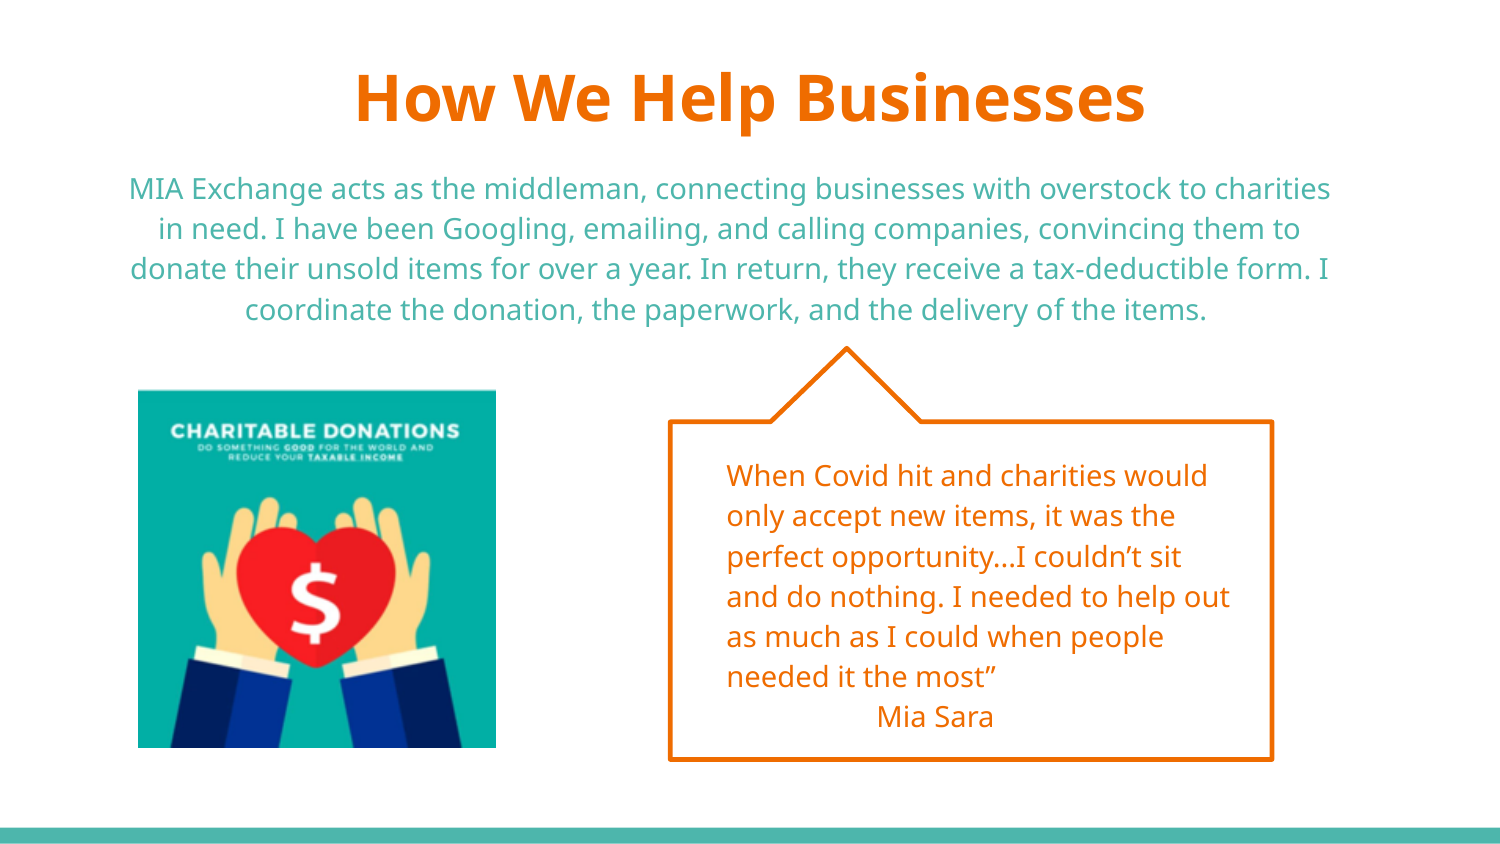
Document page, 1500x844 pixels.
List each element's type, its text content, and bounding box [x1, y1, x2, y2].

text_box How We Help Businesses [0, 41, 1500, 150]
text_box MIA Exchange acts as the middleman, connecting businesses with overstock to charities in need. I have been Googling, emailing, and calling companies, convincing them to donate their unsold items for over a year. In return, they receive a tax-deductible form. I coordinate the donation, the paperwork, and the delivery of the items. [99, 150, 1361, 341]
text_box [670, 348, 1272, 760]
picture [138, 384, 496, 748]
text_box When Covid hit and charities would only accept new items, it was the perfect opportunity...I couldn’t sit and do nothing. I needed to help out as much as I could when people needed it the most” Mia Sara [711, 437, 1248, 749]
